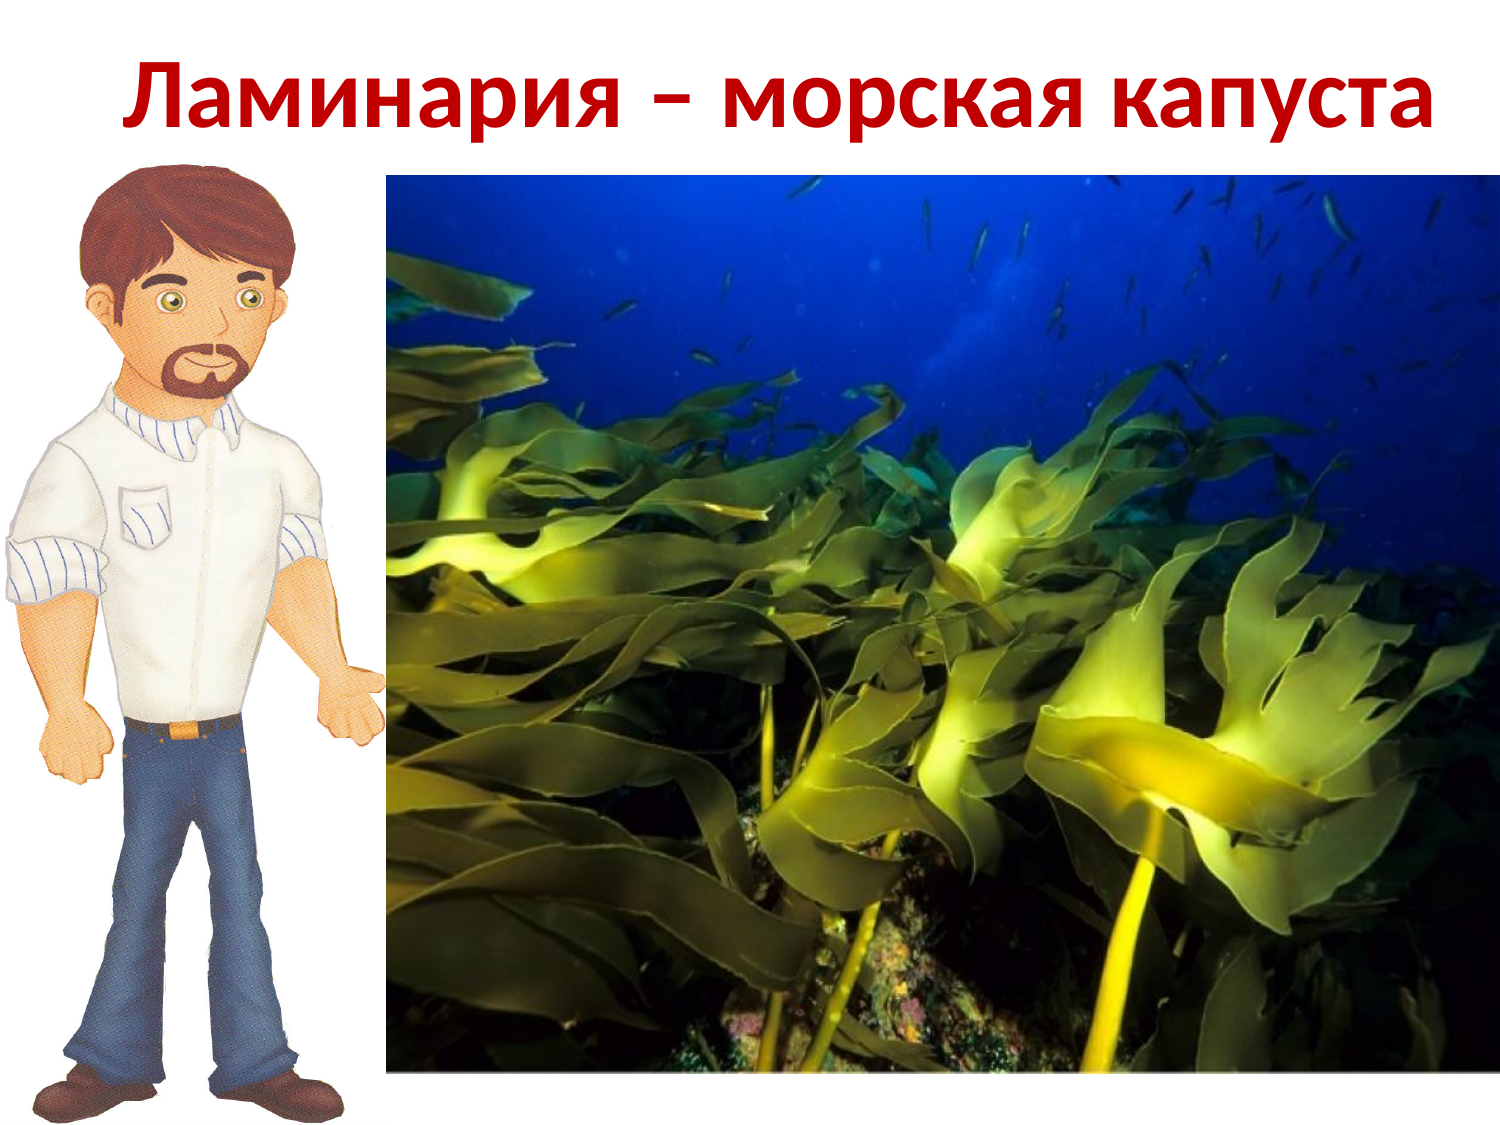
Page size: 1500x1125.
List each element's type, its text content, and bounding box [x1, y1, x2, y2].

picture [0, 163, 1500, 1125]
title Ламинария – морская капуста [105, 23, 1456, 153]
